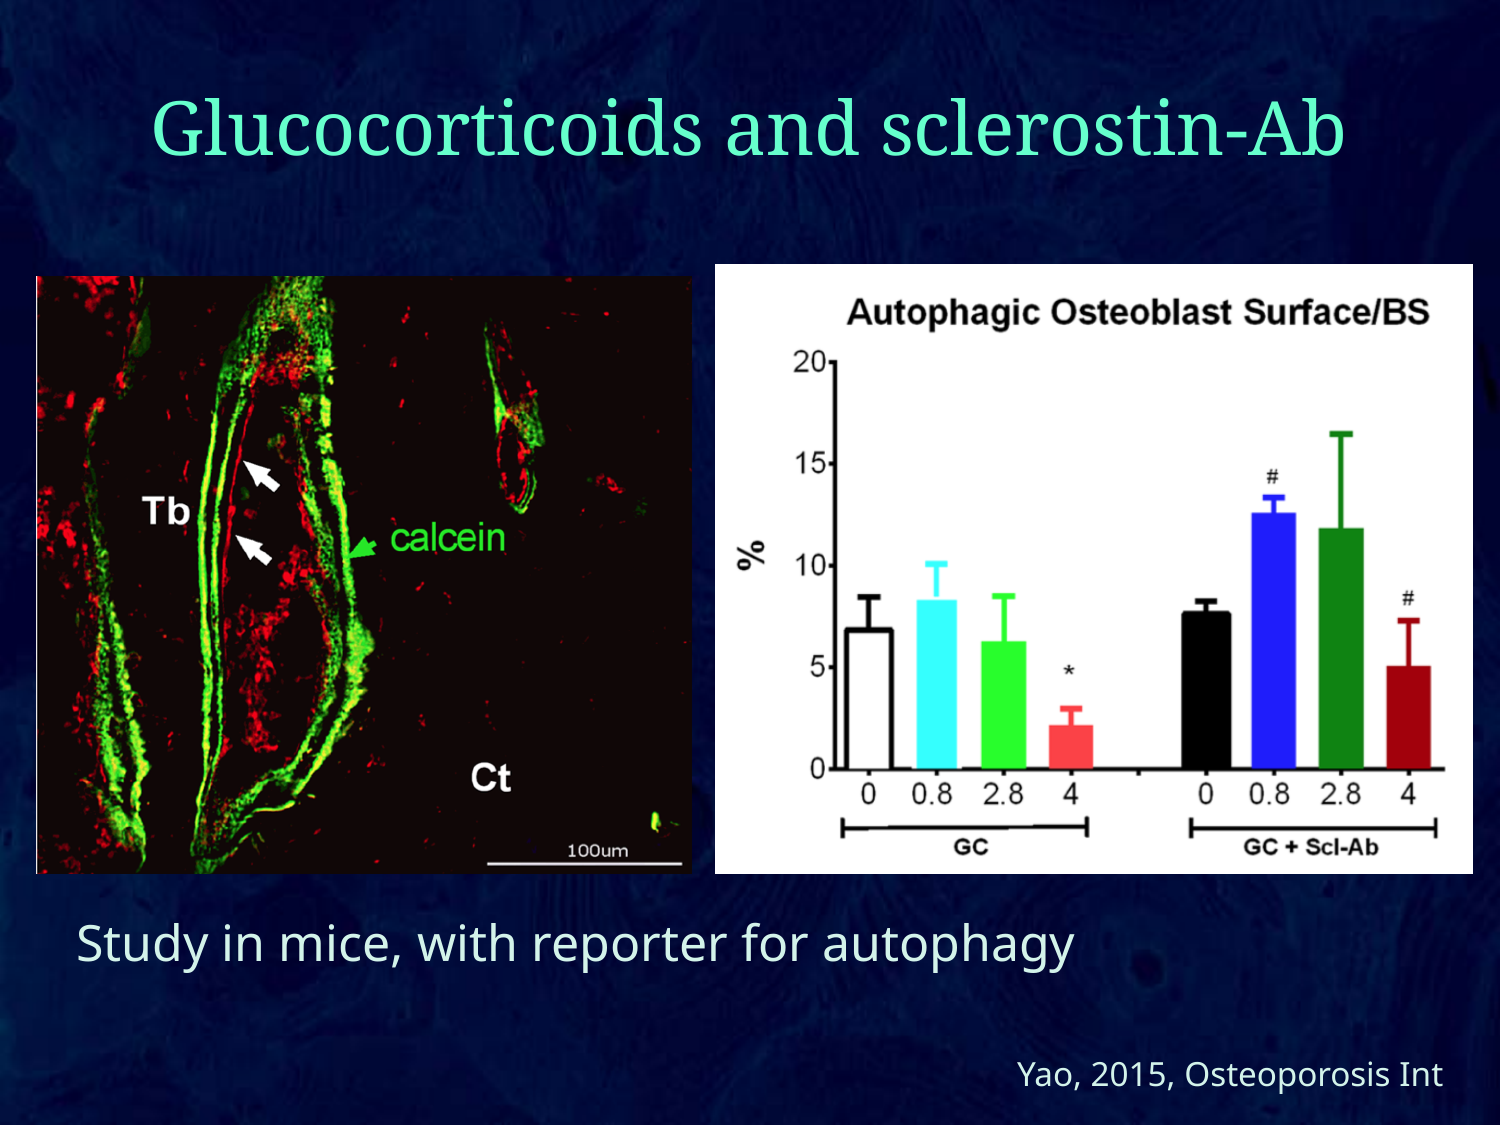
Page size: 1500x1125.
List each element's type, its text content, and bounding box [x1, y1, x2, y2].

text_box Yao, 2015, Osteoporosis Int [1002, 1045, 1459, 1101]
picture [0, 0, 1500, 1125]
title Glucocorticoids and sclerostin-Ab [112, 62, 1388, 188]
text_box Study in mice, with reporter for autophagy [61, 903, 1091, 979]
